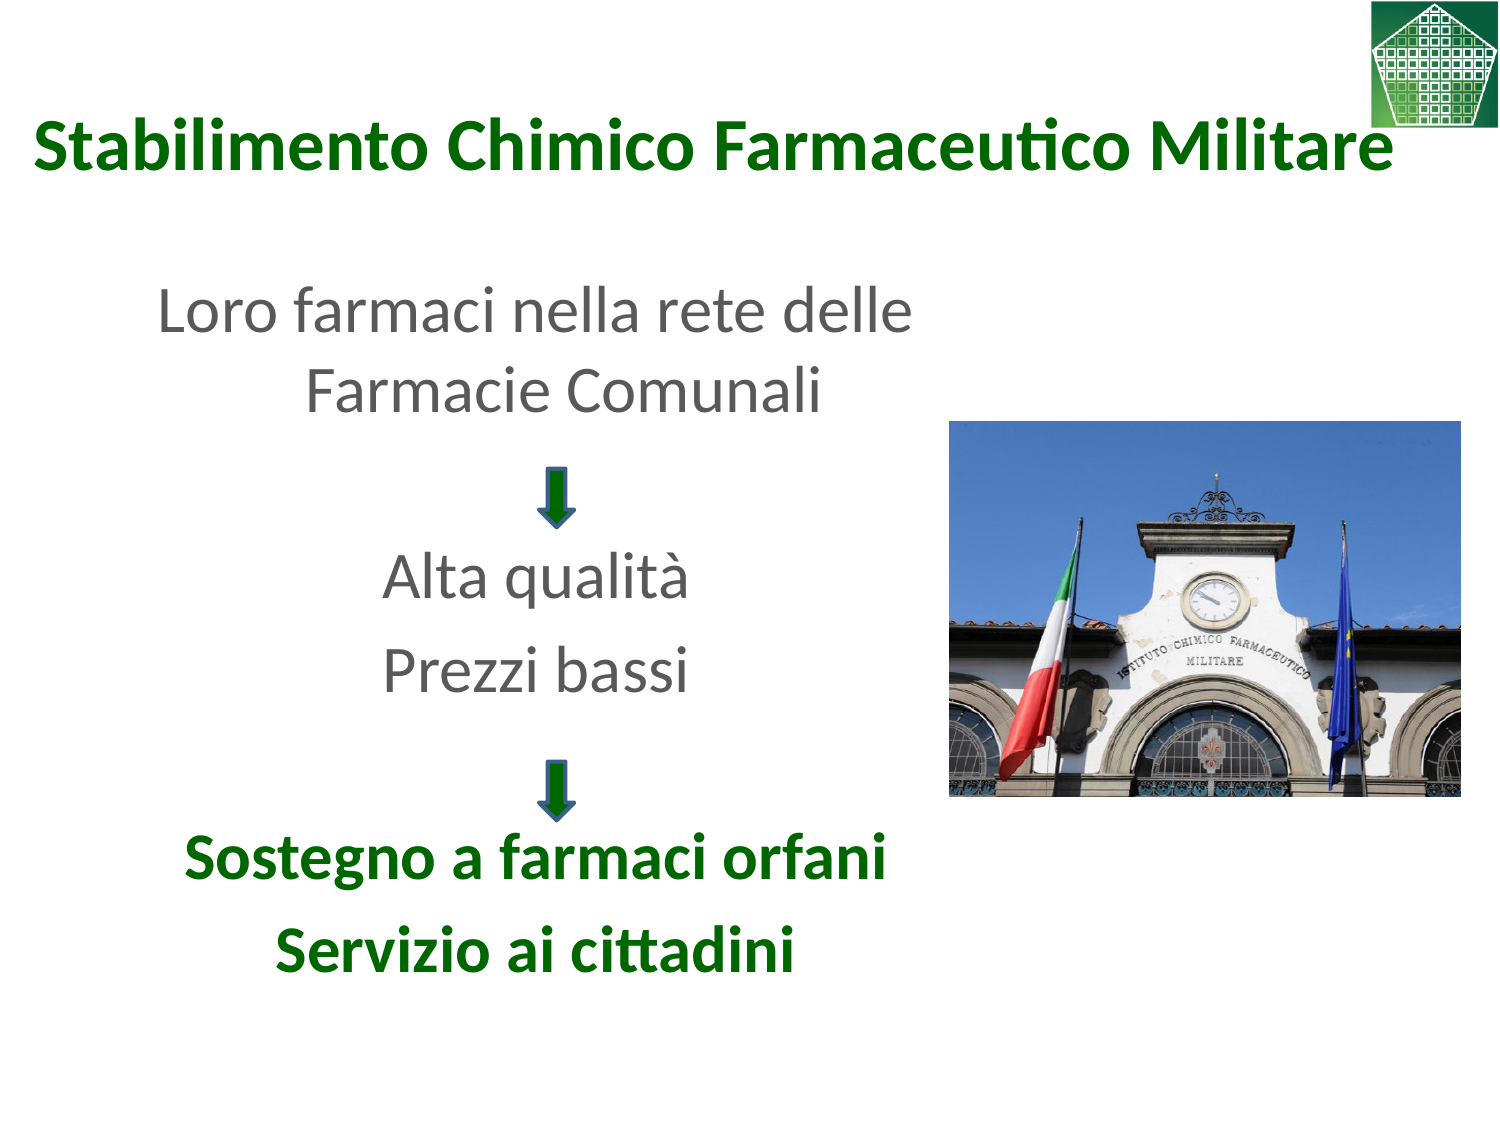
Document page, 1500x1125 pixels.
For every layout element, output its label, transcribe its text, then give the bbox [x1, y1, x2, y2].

picture [948, 421, 1462, 798]
text_box [537, 759, 577, 823]
text_box [537, 466, 577, 530]
list Loro farmaci nella rete delle Farmacie Comunali Alta qualità Prezzi bassi Sostegno a farmaci orfani Servizio ai cittadini [29, 257, 1043, 1094]
title Stabilimento Chimico Farmaceutico Militare [0, 46, 1465, 235]
picture [1369, 0, 1500, 130]
